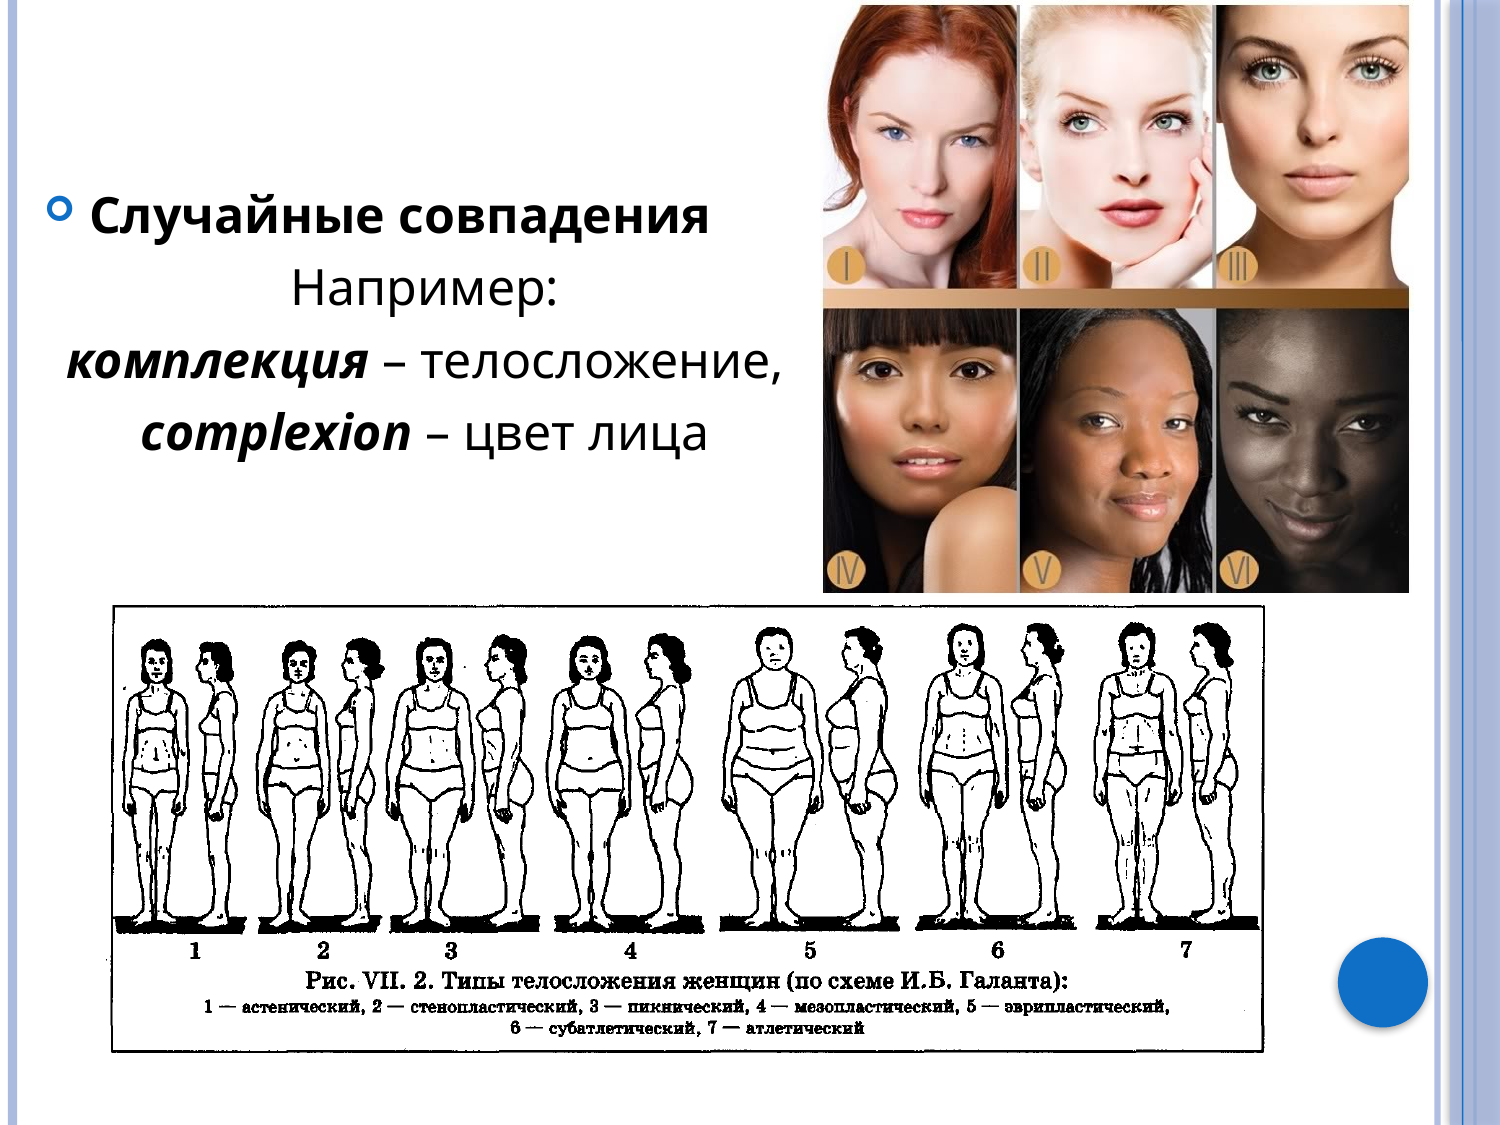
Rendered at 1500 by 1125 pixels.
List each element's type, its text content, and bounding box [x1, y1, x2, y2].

list Случайные совпадения Например: комплекция – телосложение, complexion – цвет лица [29, 175, 814, 1062]
picture [99, 0, 1420, 1061]
